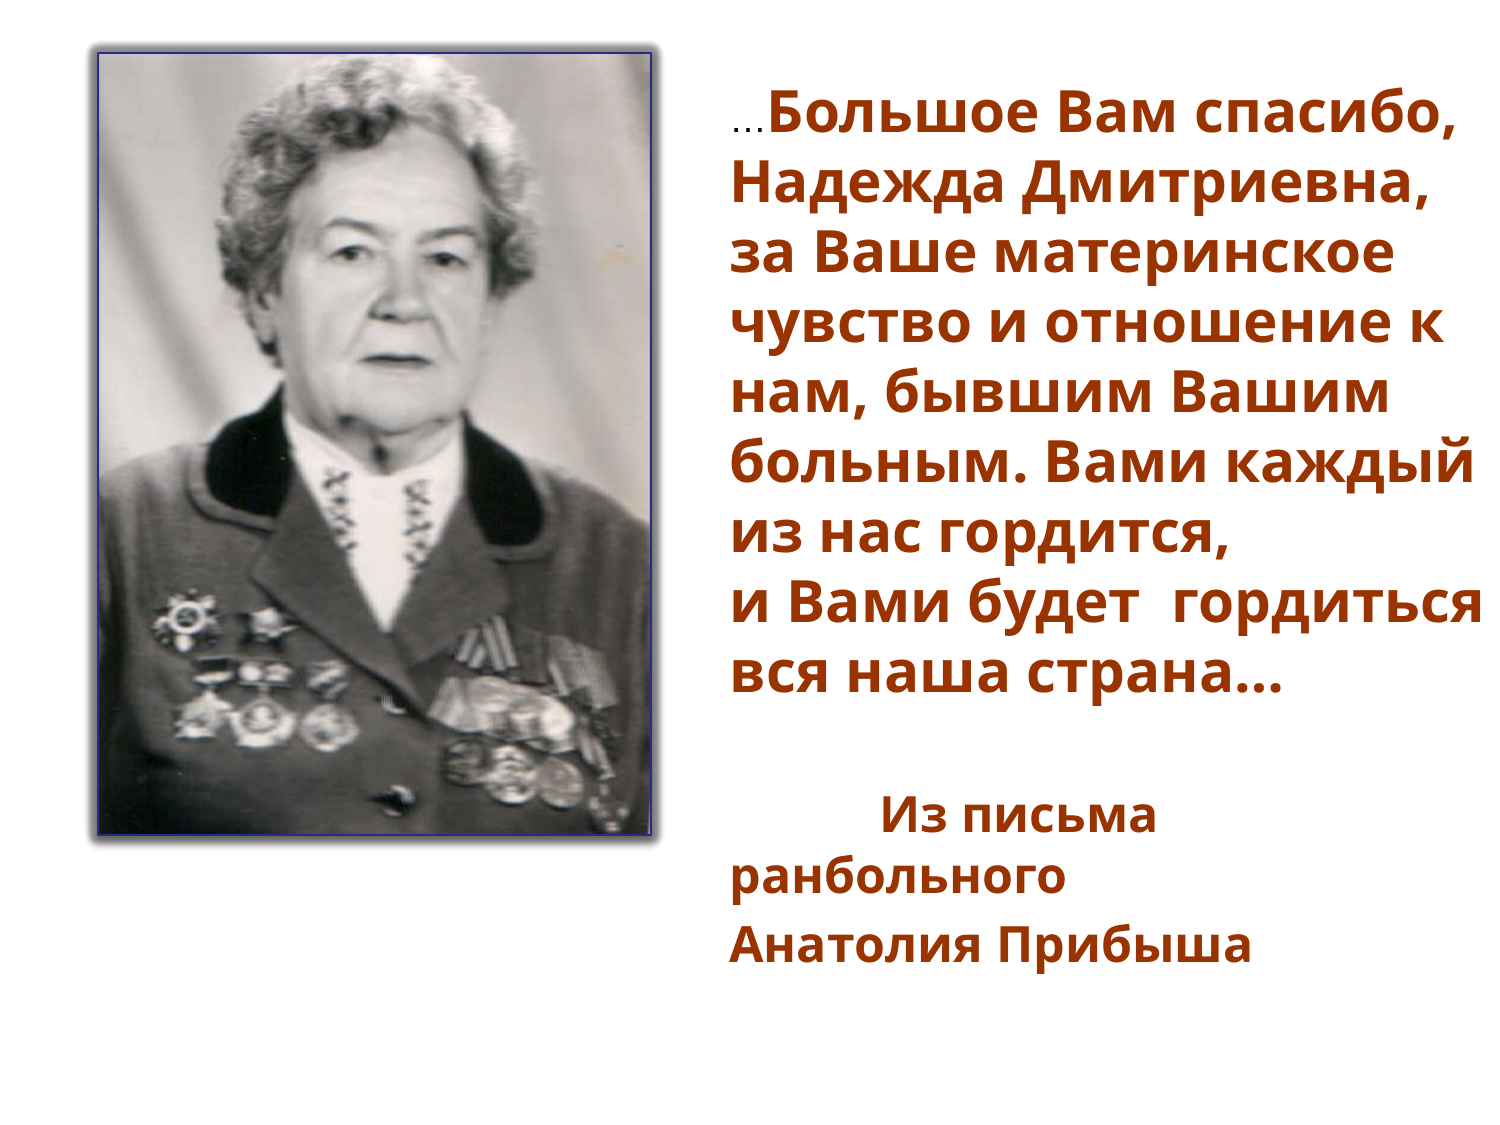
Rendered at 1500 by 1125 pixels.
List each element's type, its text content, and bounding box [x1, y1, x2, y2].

picture [71, 30, 678, 867]
text_box …Большое Вам спасибо, Надежда Дмитриевна, за Ваше материнское чувство и отношение к нам, бывшим Вашим больным. Вами каждый из нас гордится, и Вами будет гордиться вся наша страна… Из письма ранбольного Анатолия Прибыша [714, 66, 1500, 982]
